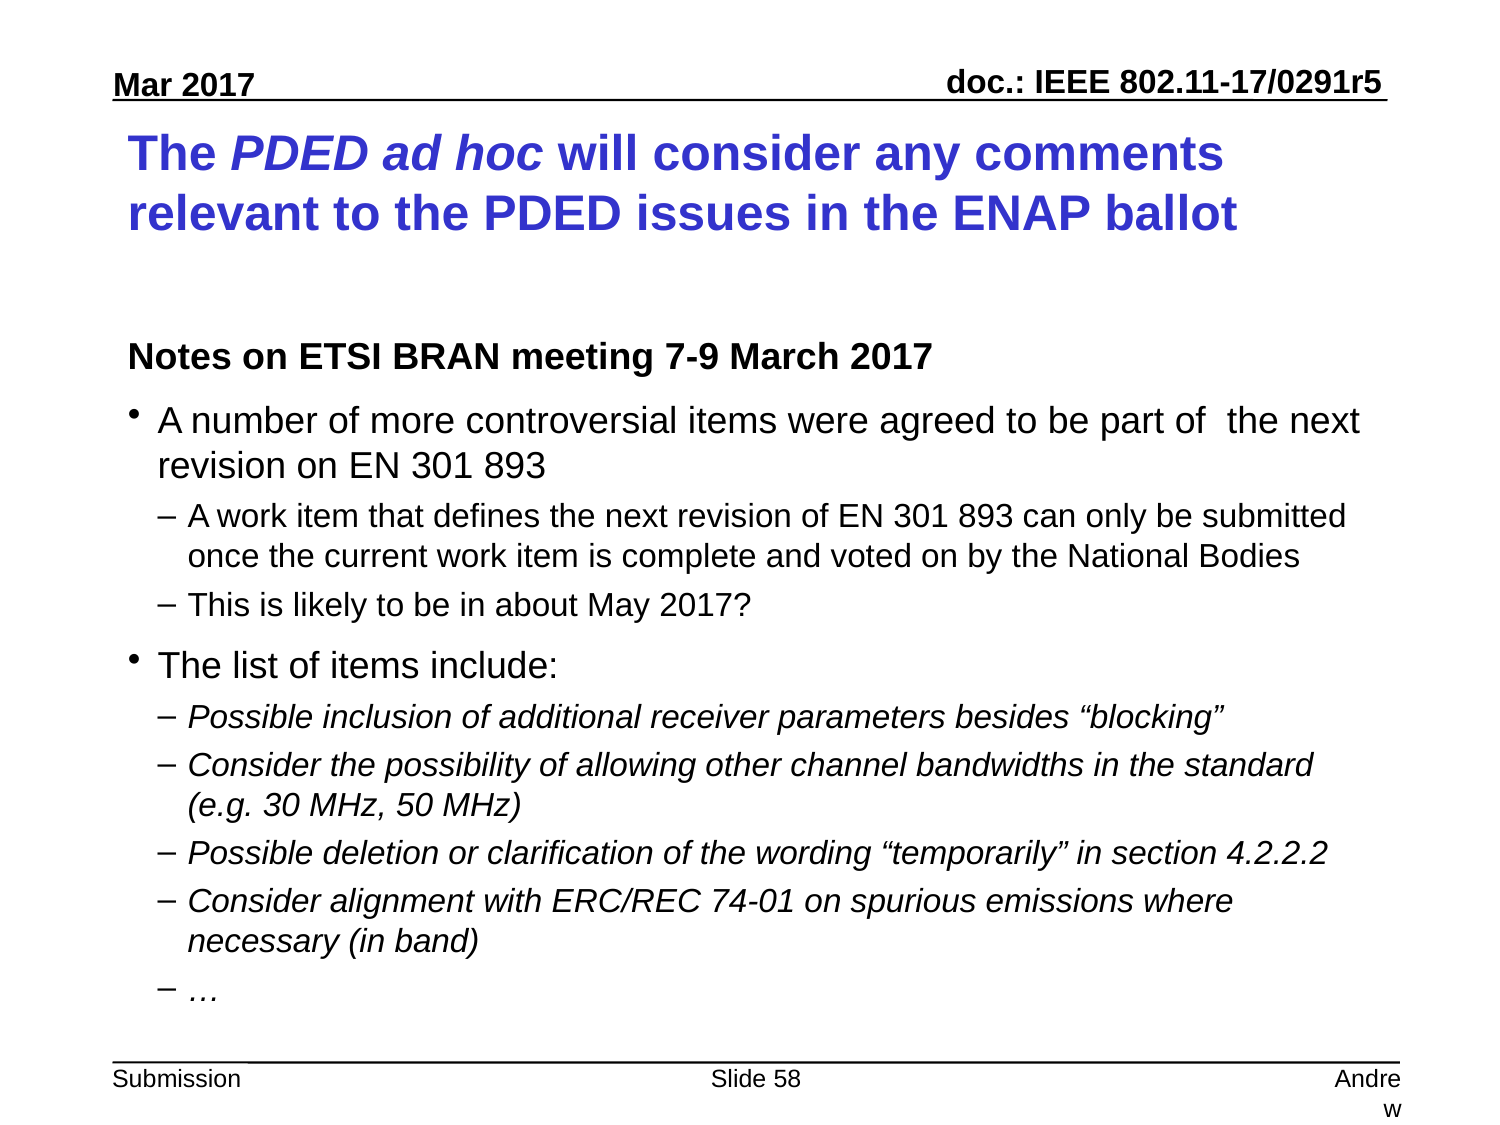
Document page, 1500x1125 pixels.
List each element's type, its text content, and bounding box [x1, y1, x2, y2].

title The PDED ad hoc will consider any comments relevant to the PDED issues in the ENAP ballot [112, 112, 1388, 288]
footer Andrew Myles, Cisco [1320, 1061, 1402, 1093]
slide_number Slide 58 [709, 1061, 803, 1093]
list Notes on ETSI BRAN meeting 7-9 March 2017 A number of more controversial items were agreed to be part of the next revision on EN 301 893 A work item that defines the next revision of EN 301 893 can only be submitted once the current work item is complete and voted on by the National Bodies This is likely to be in about May 2017? The list of items include: Possible inclusion of additional receiver parameters besides “blocking” Consider the possibility of allowing other channel bandwidths in the standard (e.g. 30 MHz, 50 MHz) Possible deletion or clarification of the wording “temporarily” in section 4.2.2.2 Consider alignment with ERC/REC 74-01 on spurious emissions where necessary (in band) … [112, 324, 1388, 1000]
